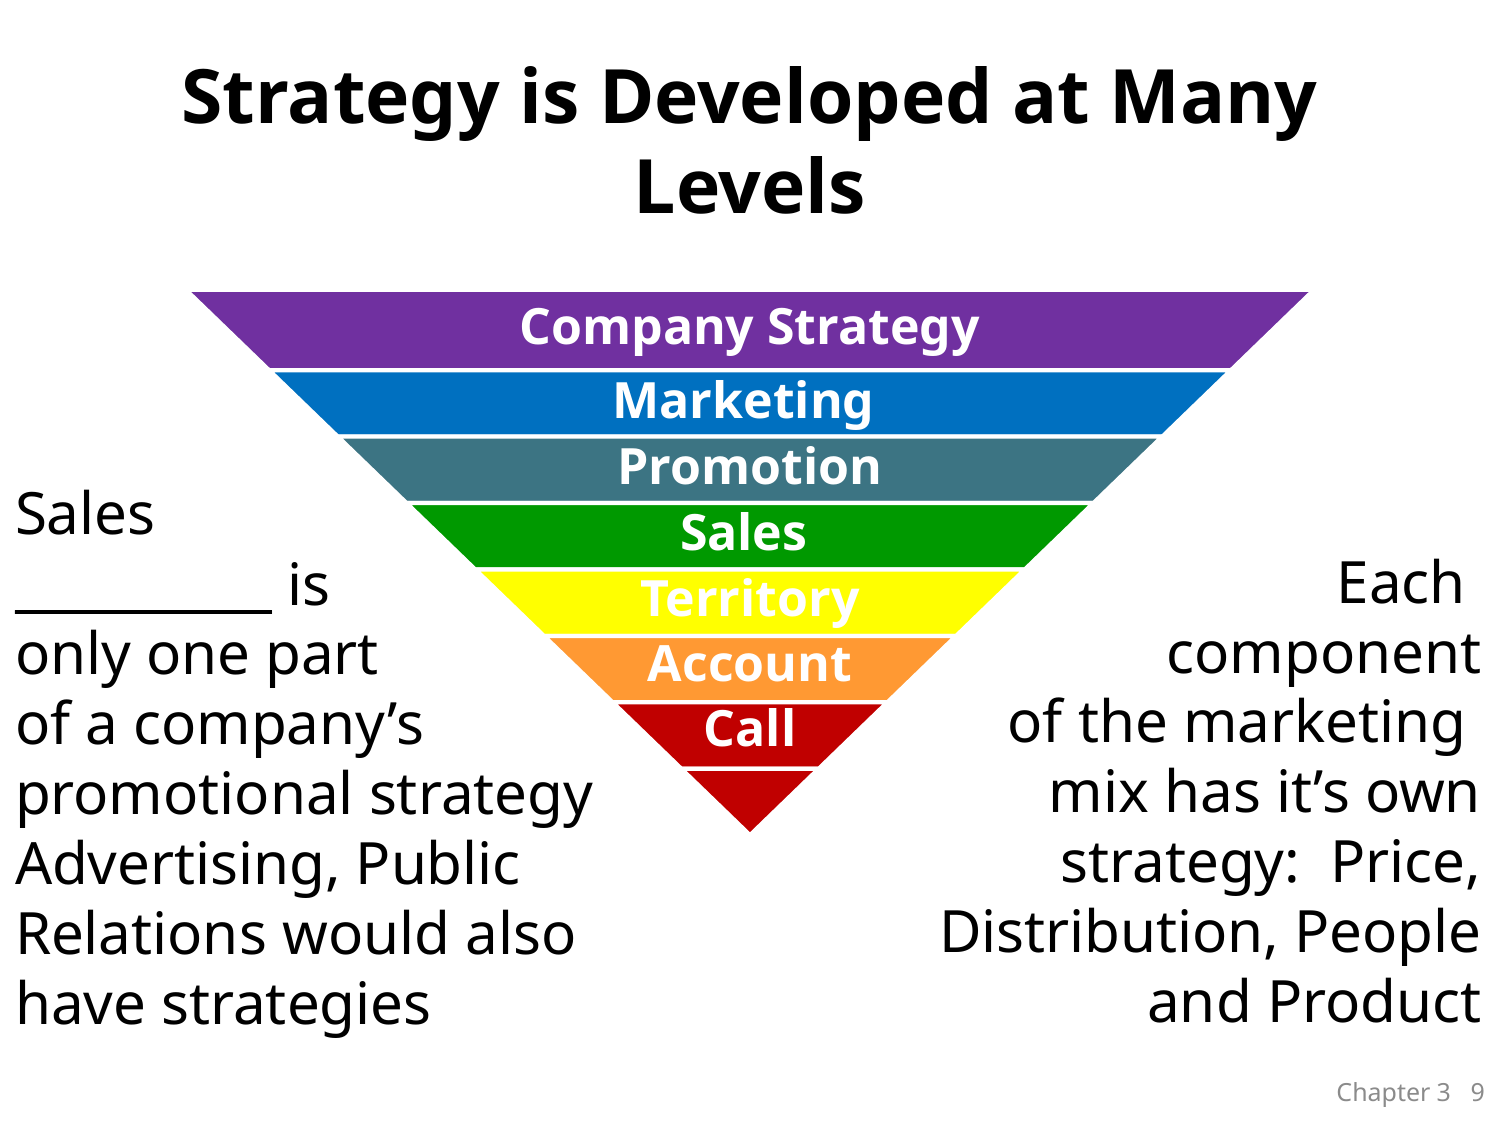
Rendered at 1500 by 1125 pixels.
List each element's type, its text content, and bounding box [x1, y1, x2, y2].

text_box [185, 289, 1315, 836]
text_box Sales __________ is only one part of a company’s promotional strategy Advertising, Public Relations would also have strategies [0, 437, 625, 1075]
list Each component of the marketing mix has it’s own strategy: Price, Distribution, People and Product [908, 537, 1497, 1100]
title Strategy is Developed at Many Levels [75, 45, 1425, 233]
